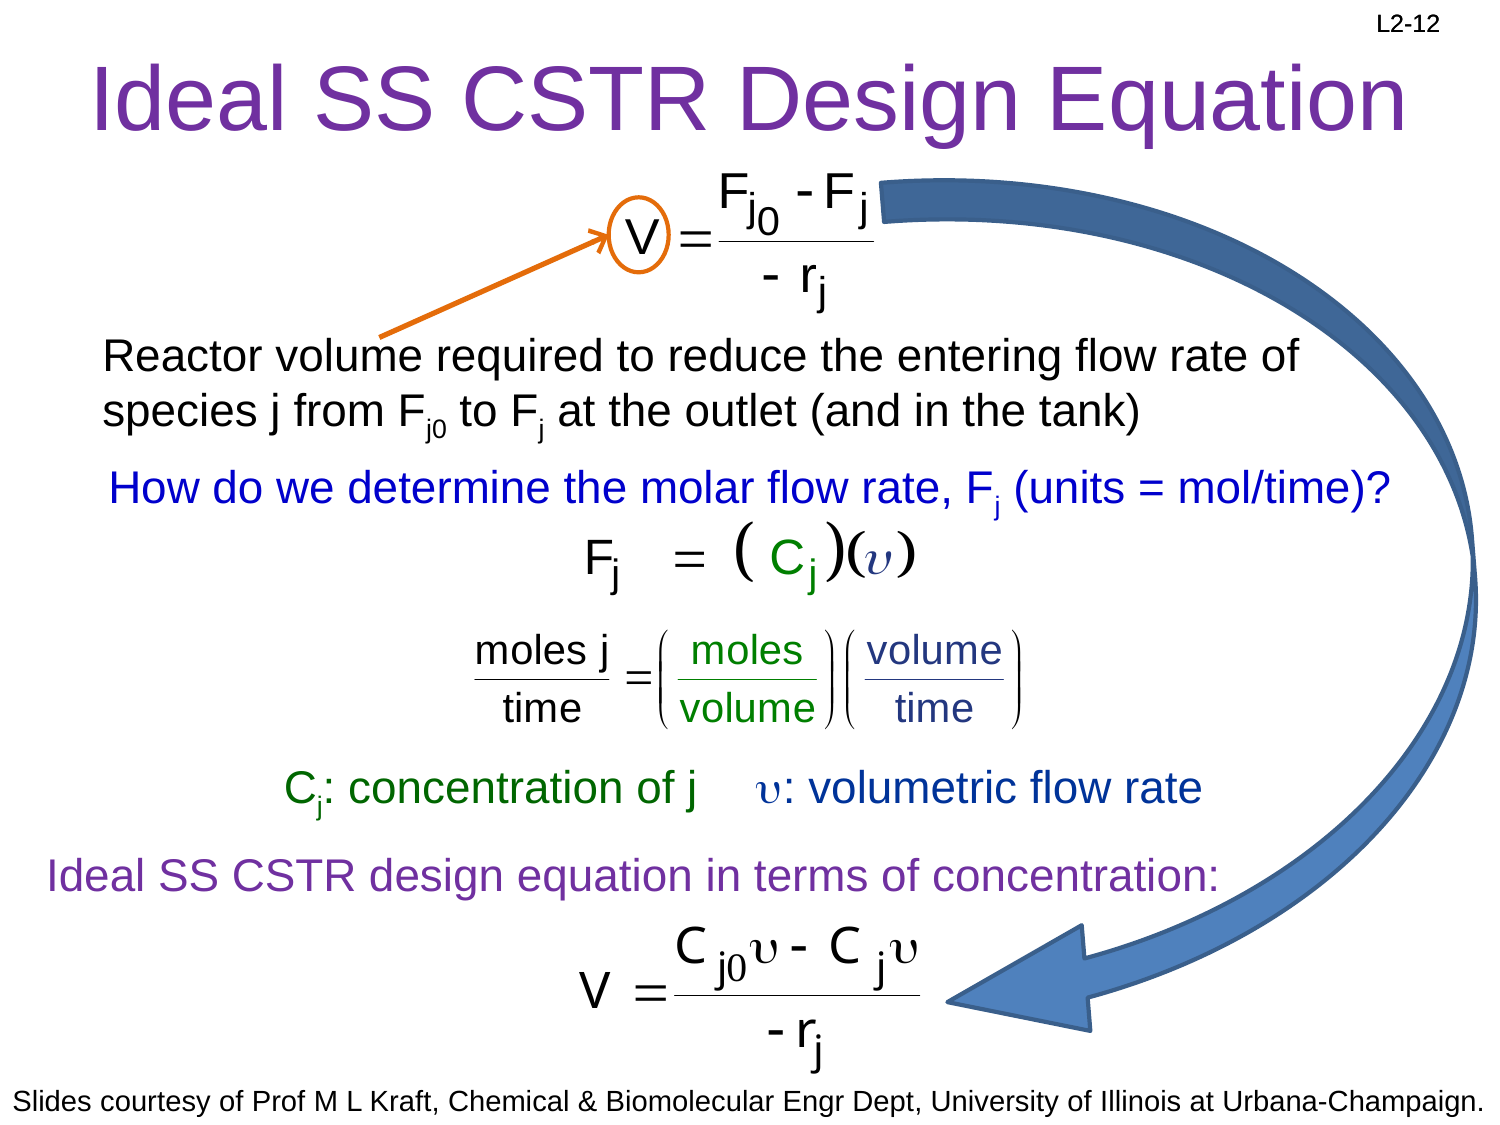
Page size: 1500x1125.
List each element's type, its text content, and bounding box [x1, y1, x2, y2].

text_box Cj: concentration of j : volumetric flow rate [268, 750, 1231, 829]
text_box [379, 234, 609, 338]
title Ideal SS CSTR Design Equation [0, 0, 1500, 188]
text_box [886, 178, 1479, 1033]
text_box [619, 163, 881, 320]
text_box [470, 625, 1030, 735]
text_box Reactor volume required to reduce the entering flow rate of species j from Fj0 to Fj at the outlet (and in the tank) [87, 318, 1400, 450]
text_box Ideal SS CSTR design equation in terms of concentration: [31, 838, 1236, 909]
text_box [582, 516, 918, 607]
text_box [573, 914, 927, 1080]
text_box [606, 209, 614, 236]
text_box How do we determine the molar flow rate, Fj (units = mol/time)? [87, 450, 1413, 529]
